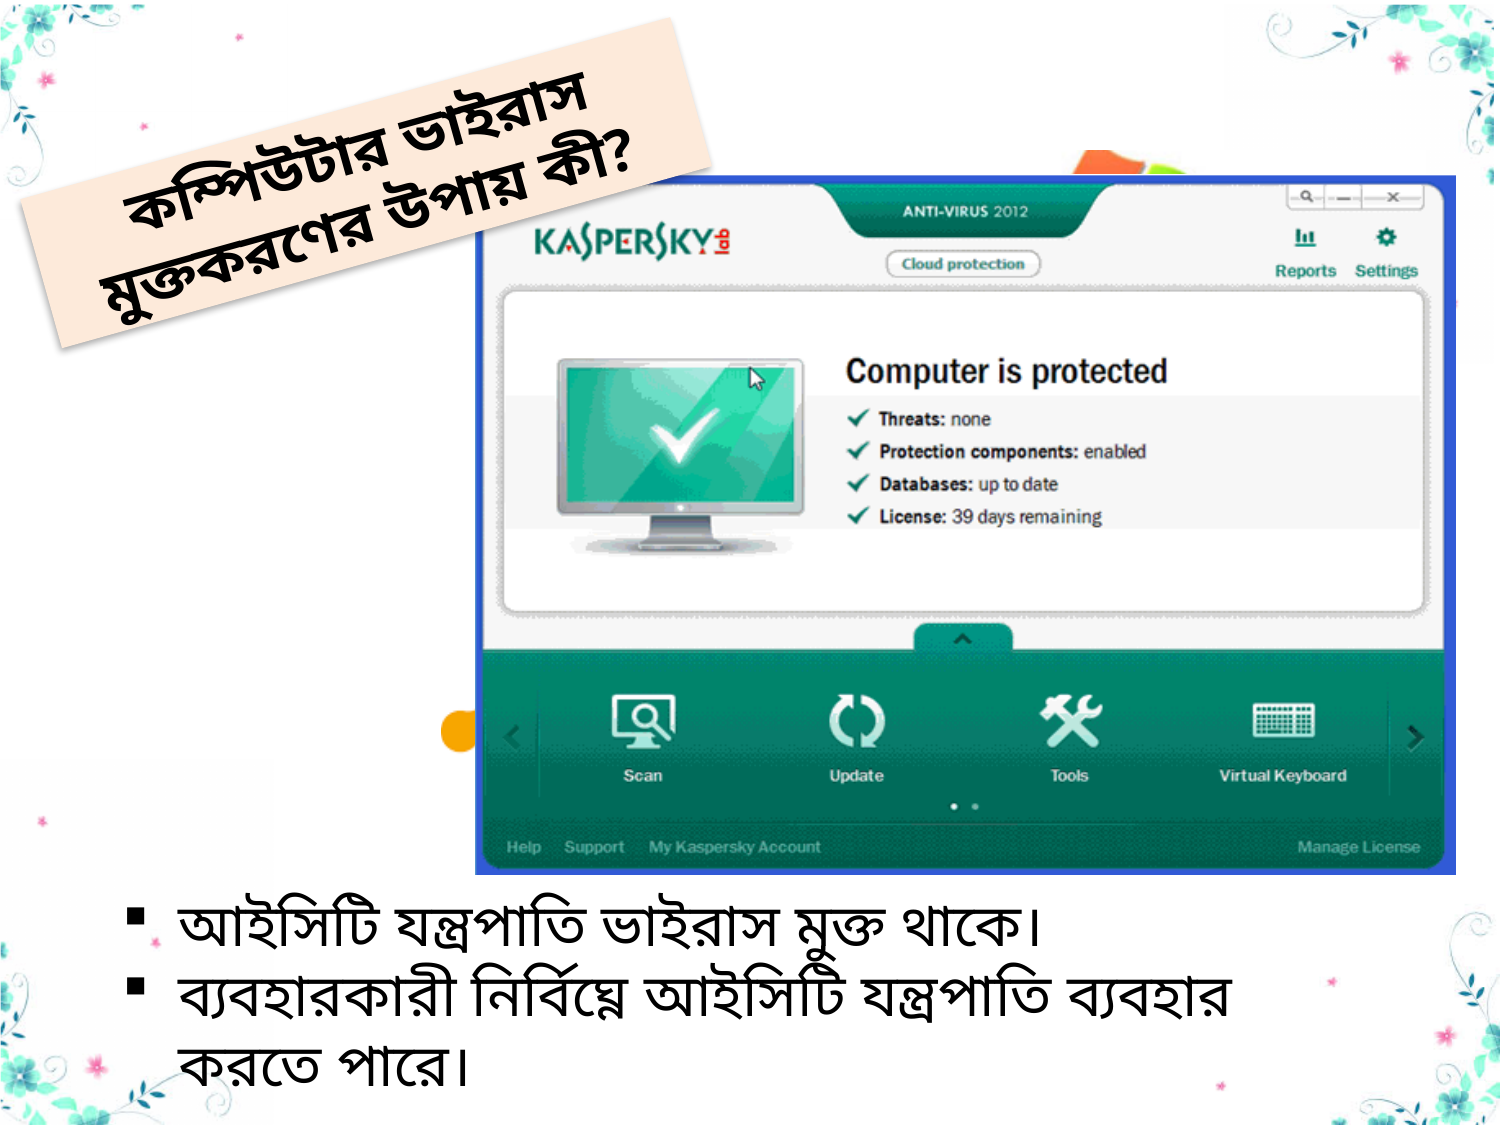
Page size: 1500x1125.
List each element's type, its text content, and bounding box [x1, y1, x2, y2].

text_box কম্পিউটার ভাইরাস মুক্তকরণের উপায় কী? [20, 17, 712, 349]
text_box আইসিটি যন্ত্রপাতি ভাইরাস মুক্ত থাকে। ব্যবহারকারী নির্বিঘ্নে আইসিটি যন্ত্রপাতি ব্যবহার করতে পারে। [107, 880, 1296, 1106]
picture [440, 5, 1500, 1125]
picture [1, 5, 288, 219]
picture [1, 760, 274, 1124]
